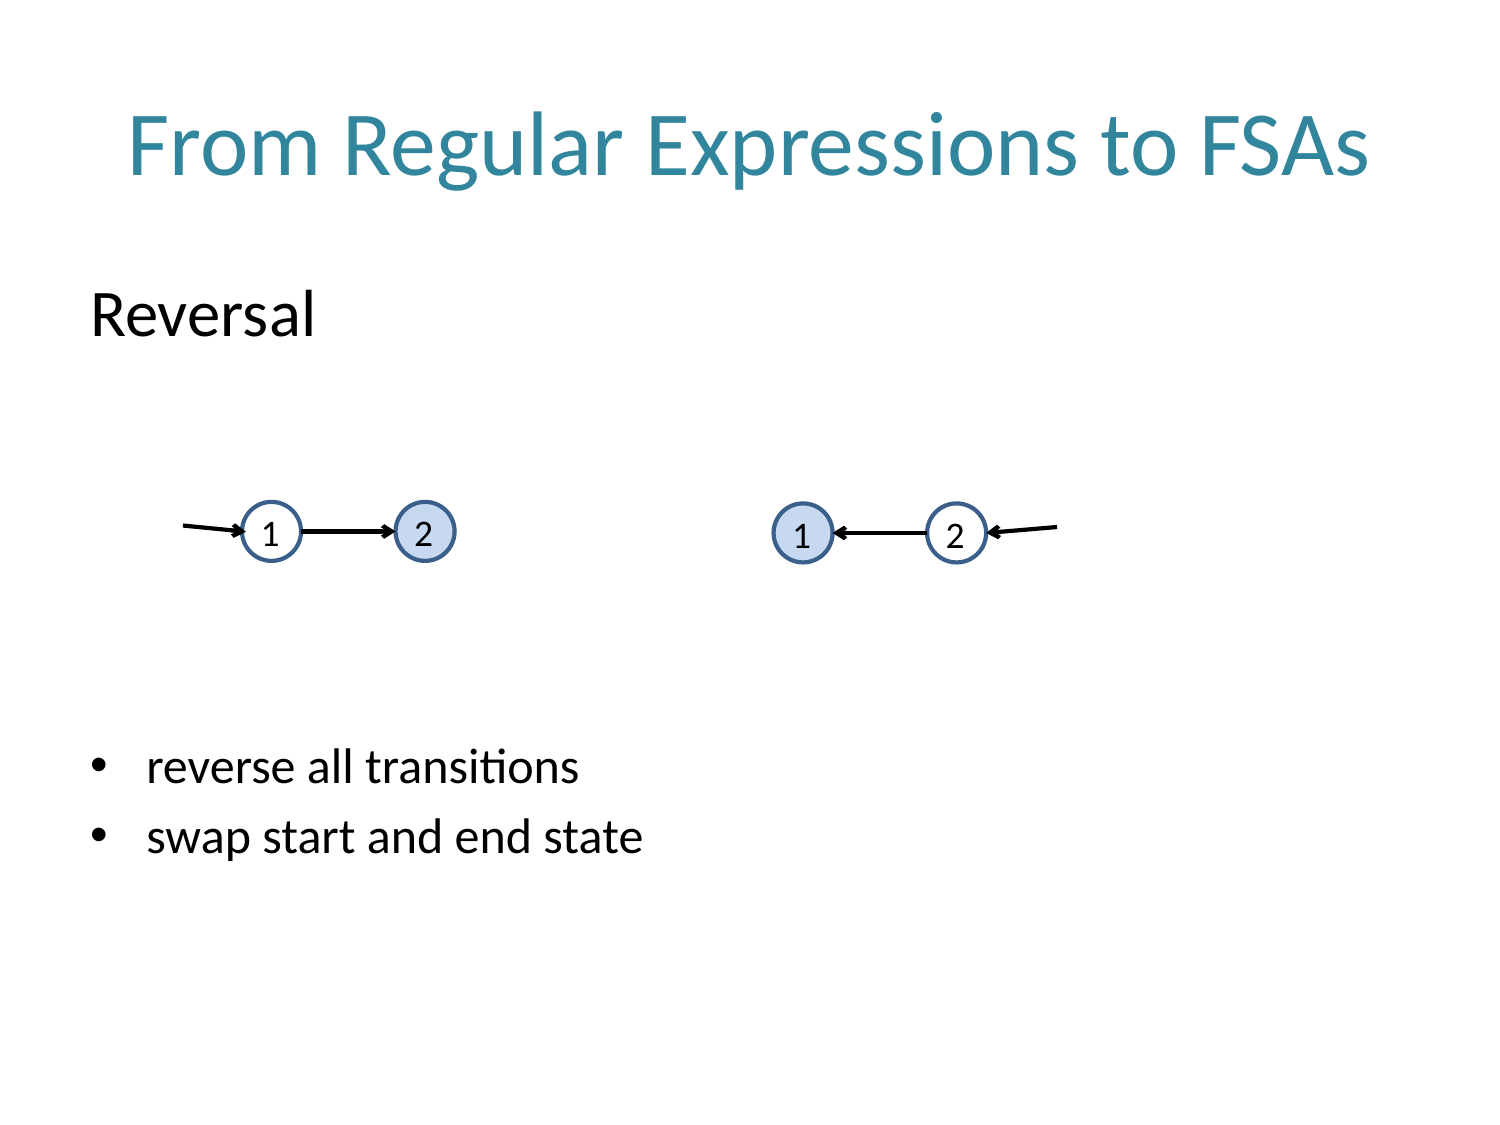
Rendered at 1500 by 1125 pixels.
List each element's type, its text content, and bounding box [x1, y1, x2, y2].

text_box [985, 526, 1058, 534]
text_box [395, 501, 455, 563]
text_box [241, 501, 302, 563]
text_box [926, 503, 987, 565]
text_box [182, 525, 246, 533]
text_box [773, 503, 833, 565]
list Reversal reverse all transitions swap start and end state [75, 262, 1425, 1005]
title From Regular Expressions to FSAs [75, 45, 1425, 233]
